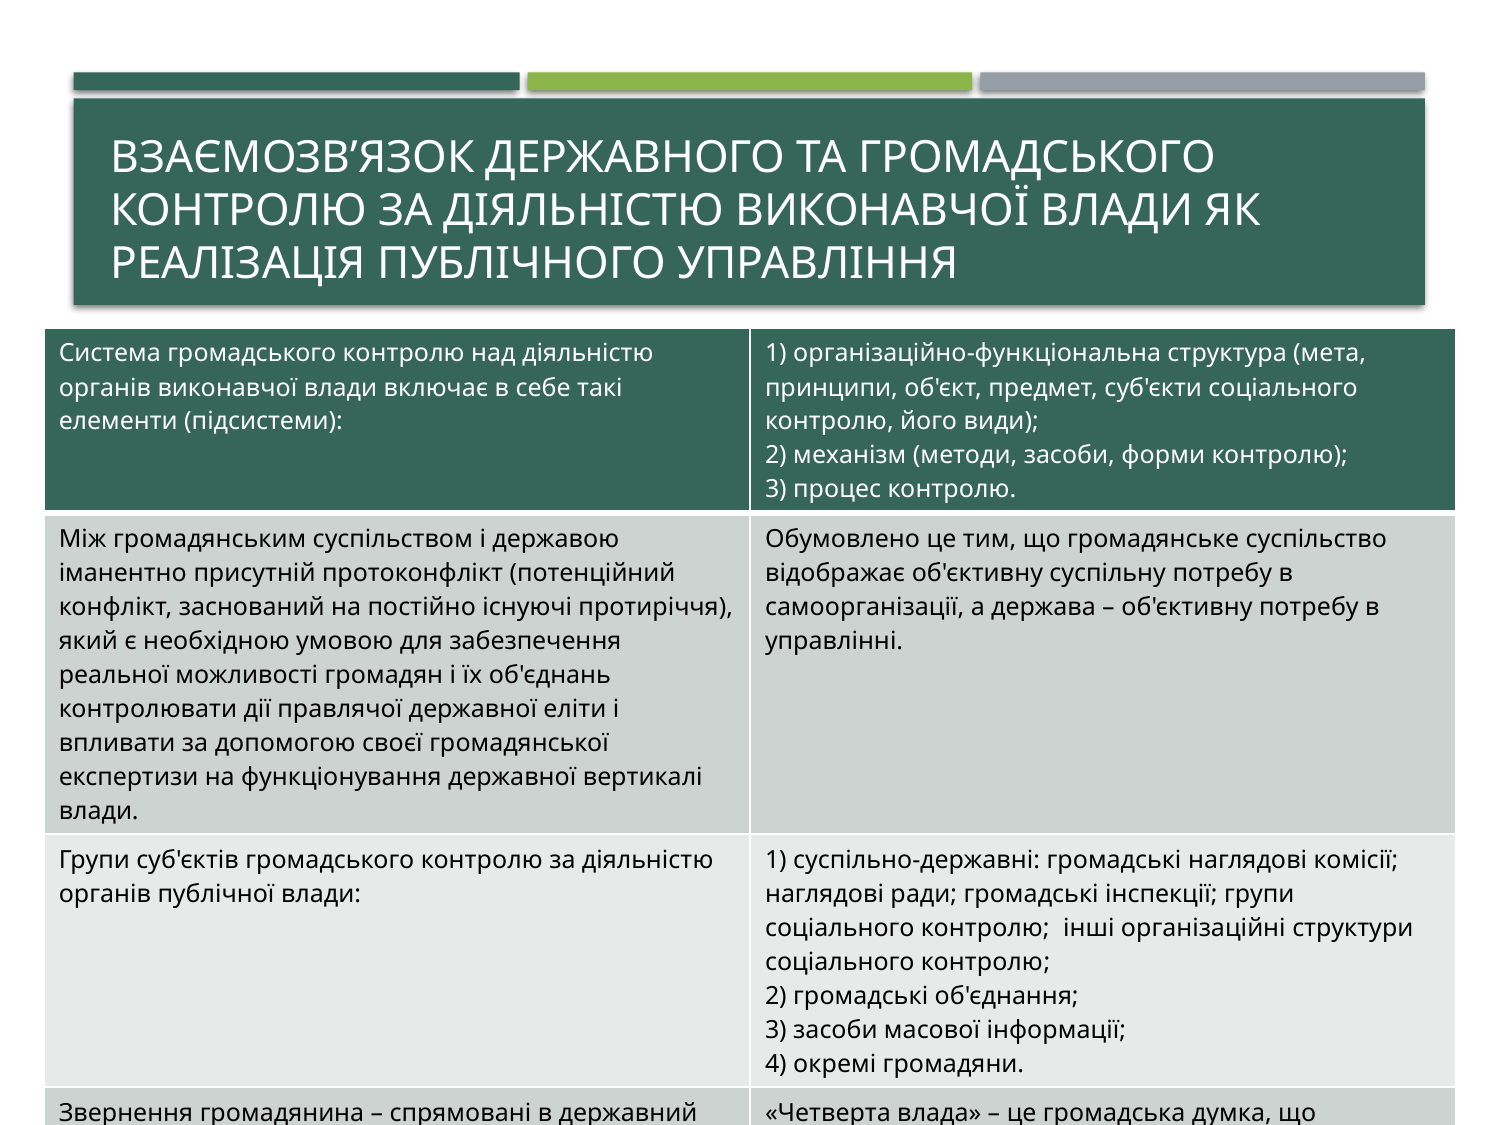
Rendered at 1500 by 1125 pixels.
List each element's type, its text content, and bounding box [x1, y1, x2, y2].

table_cell «Четверта влада» – це громадська думка, що формується самим суспільством і його суспільно-політичними структурами і яке виражається через засоби масової комунікації, включаючи традиційні ЗМІ. [751, 1088, 1455, 1125]
table_header Система громадського контролю над діяльністю органів виконавчої влади включає в себе такі елементи (підсистеми): [45, 329, 749, 510]
table_cell Обумовлено це тим, що громадянське суспільство відображає об'єктивну суспільну потребу в самоорганізації, а держава – об'єктивну потребу в управлінні. [751, 516, 1455, 833]
table_cell Звернення громадянина – спрямовані в державний орган, орган місцевого самоврядування або посадовій особі письмові пропозицію, заяву або скаргу, а також усне звернення громадянина в державний орган, орган місцевого самоврядування. [45, 1088, 749, 1125]
table_cell Групи суб'єктів громадського контролю за діяльністю органів публічної влади: [45, 835, 749, 1086]
title взаємозв’язок державного та громадського контролю за діяльністю виконавчої влади як реалізація публічного управління [95, 117, 1406, 296]
table_header 1) організаційно-функціональна структура (мета, принципи, об'єкт, предмет, суб'єкти соціального контролю, його види); 2) механізм (методи, засоби, форми контролю); 3) процес контролю. [751, 329, 1455, 510]
table_cell Між громадянським суспільством і державою іманентно присутній протоконфлікт (потенційний конфлікт, заснований на постійно існуючі протиріччя), який є необхідною умовою для забезпечення реальної можливості громадян і їх об'єднань контролювати дії правлячої державної еліти і впливати за допомогою своєї громадянської експертизи на функціонування державної вертикалі влади. [45, 516, 749, 833]
table_cell 1) суспільно-державні: громадські наглядові комісії; наглядові ради; громадські інспекції; групи соціального контролю; інші організаційні структури соціального контролю; 2) громадські об'єднання; 3) засоби масової інформації; 4) окремі громадяни. [751, 835, 1455, 1086]
